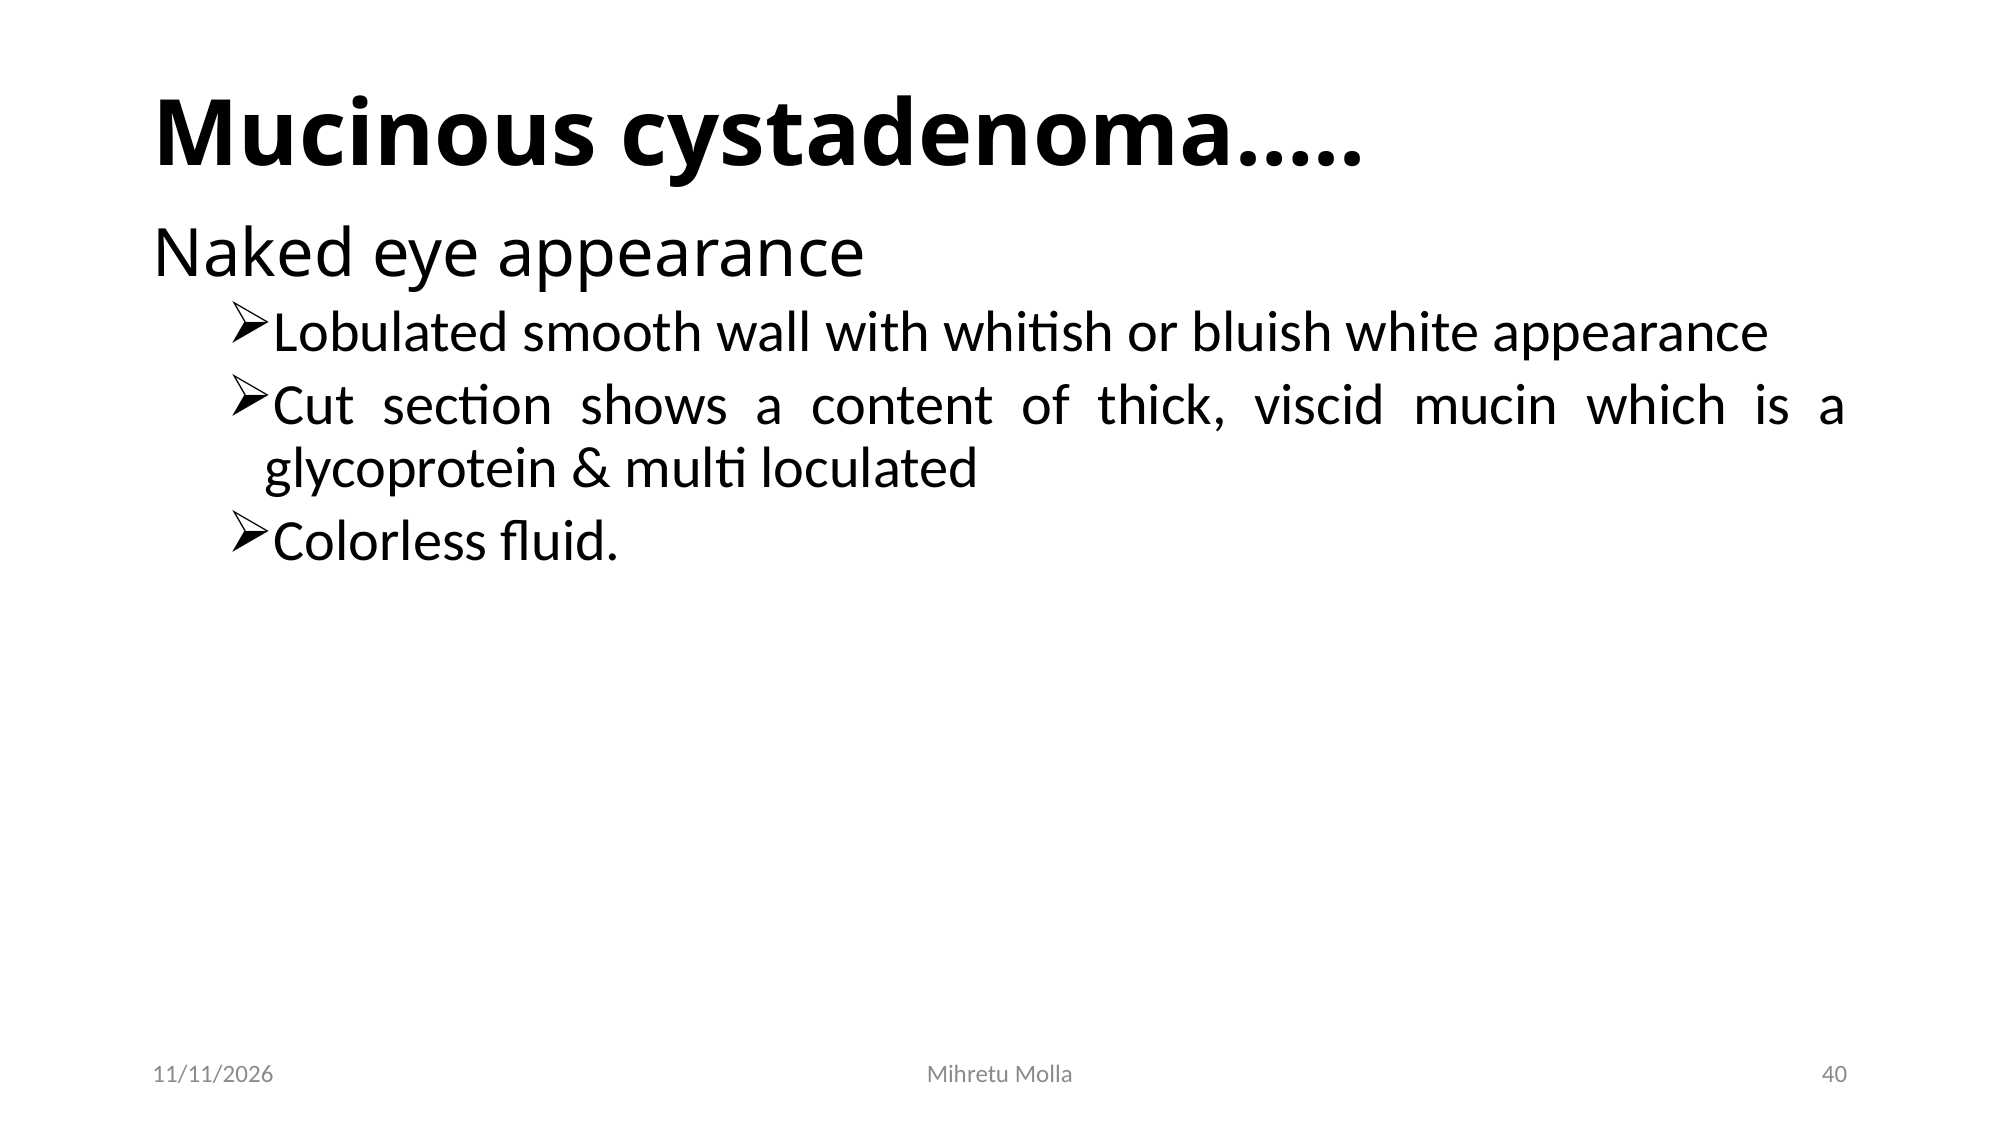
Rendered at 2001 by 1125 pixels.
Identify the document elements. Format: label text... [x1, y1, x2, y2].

list Naked eye appearance Lobulated smooth wall with whitish or bluish white appearance Cut section shows a content of thick, viscid mucin which is a glycoprotein & multi loculated Colorless fluid. [137, 211, 1863, 1014]
footer Mihretu Molla [662, 1042, 1338, 1103]
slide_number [137, 1042, 588, 1103]
title Mucinous cystadenoma….. [137, 59, 1863, 211]
slide_number 40 [1412, 1042, 1863, 1103]
